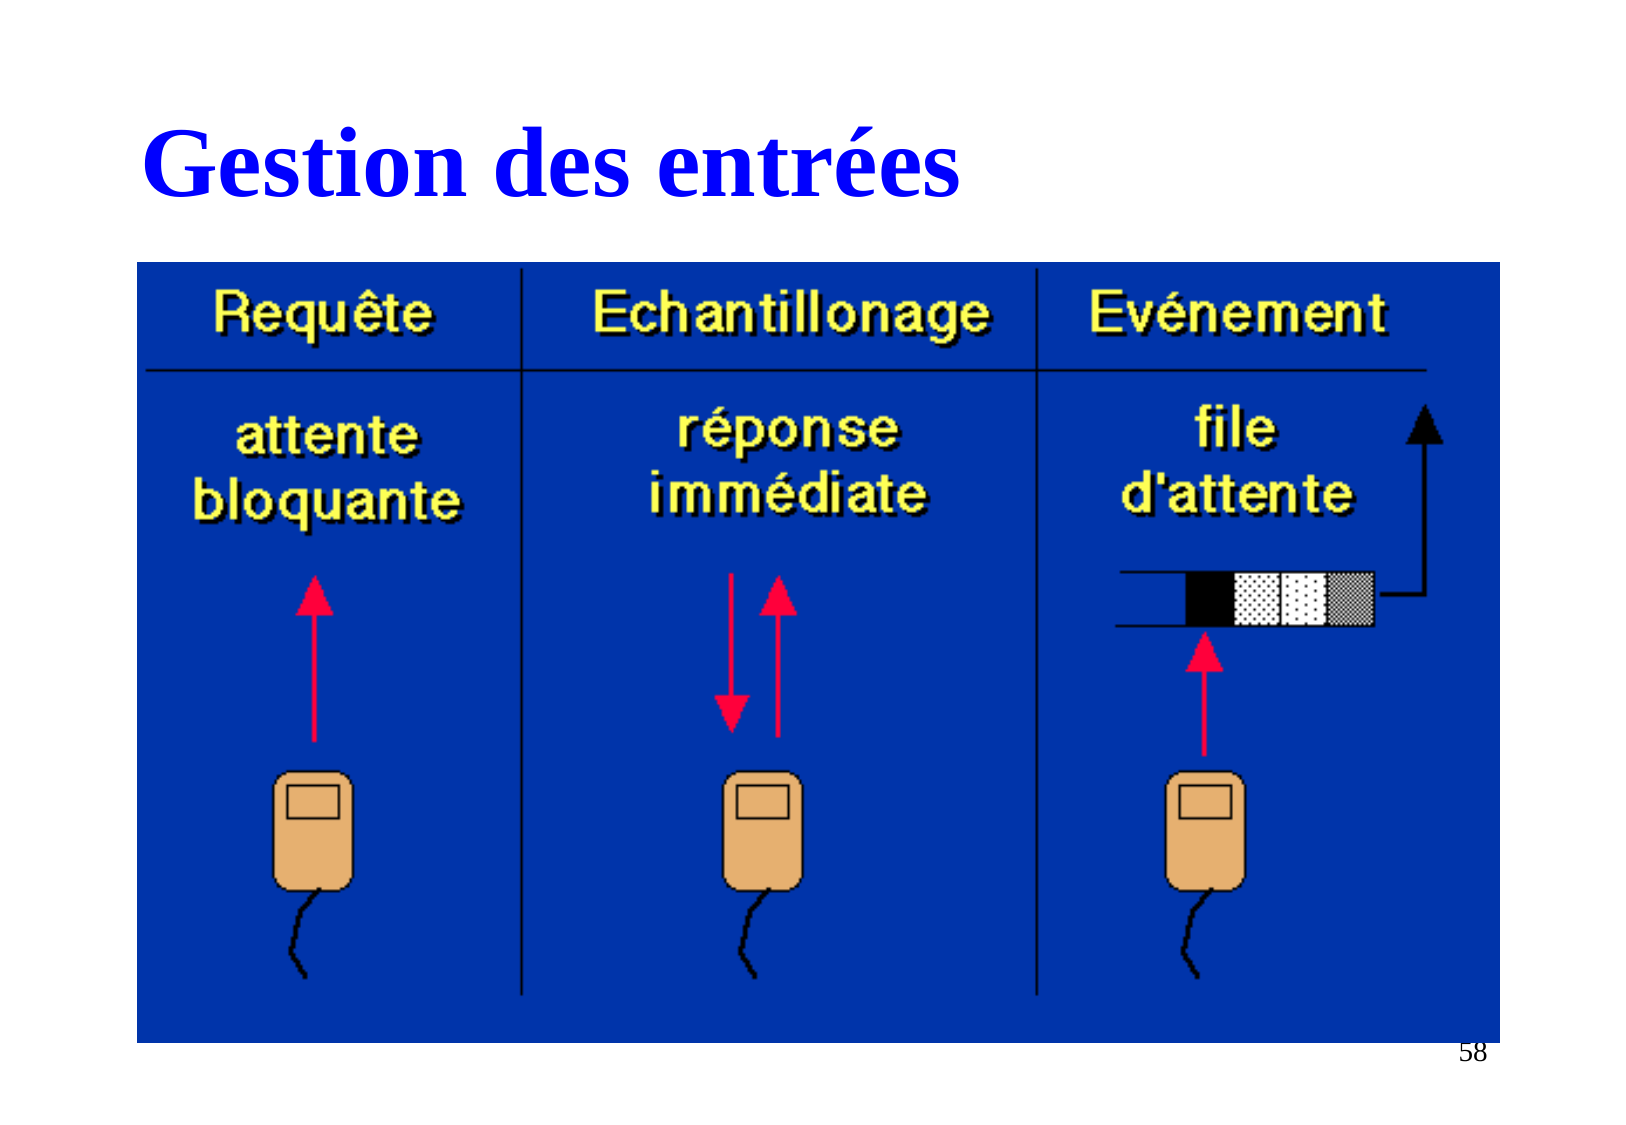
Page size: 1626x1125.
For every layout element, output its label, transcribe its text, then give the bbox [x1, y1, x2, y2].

picture [137, 262, 1501, 1043]
title Gestion des entrées [125, 62, 1507, 250]
slide_number 58 [1164, 1045, 1504, 1100]
